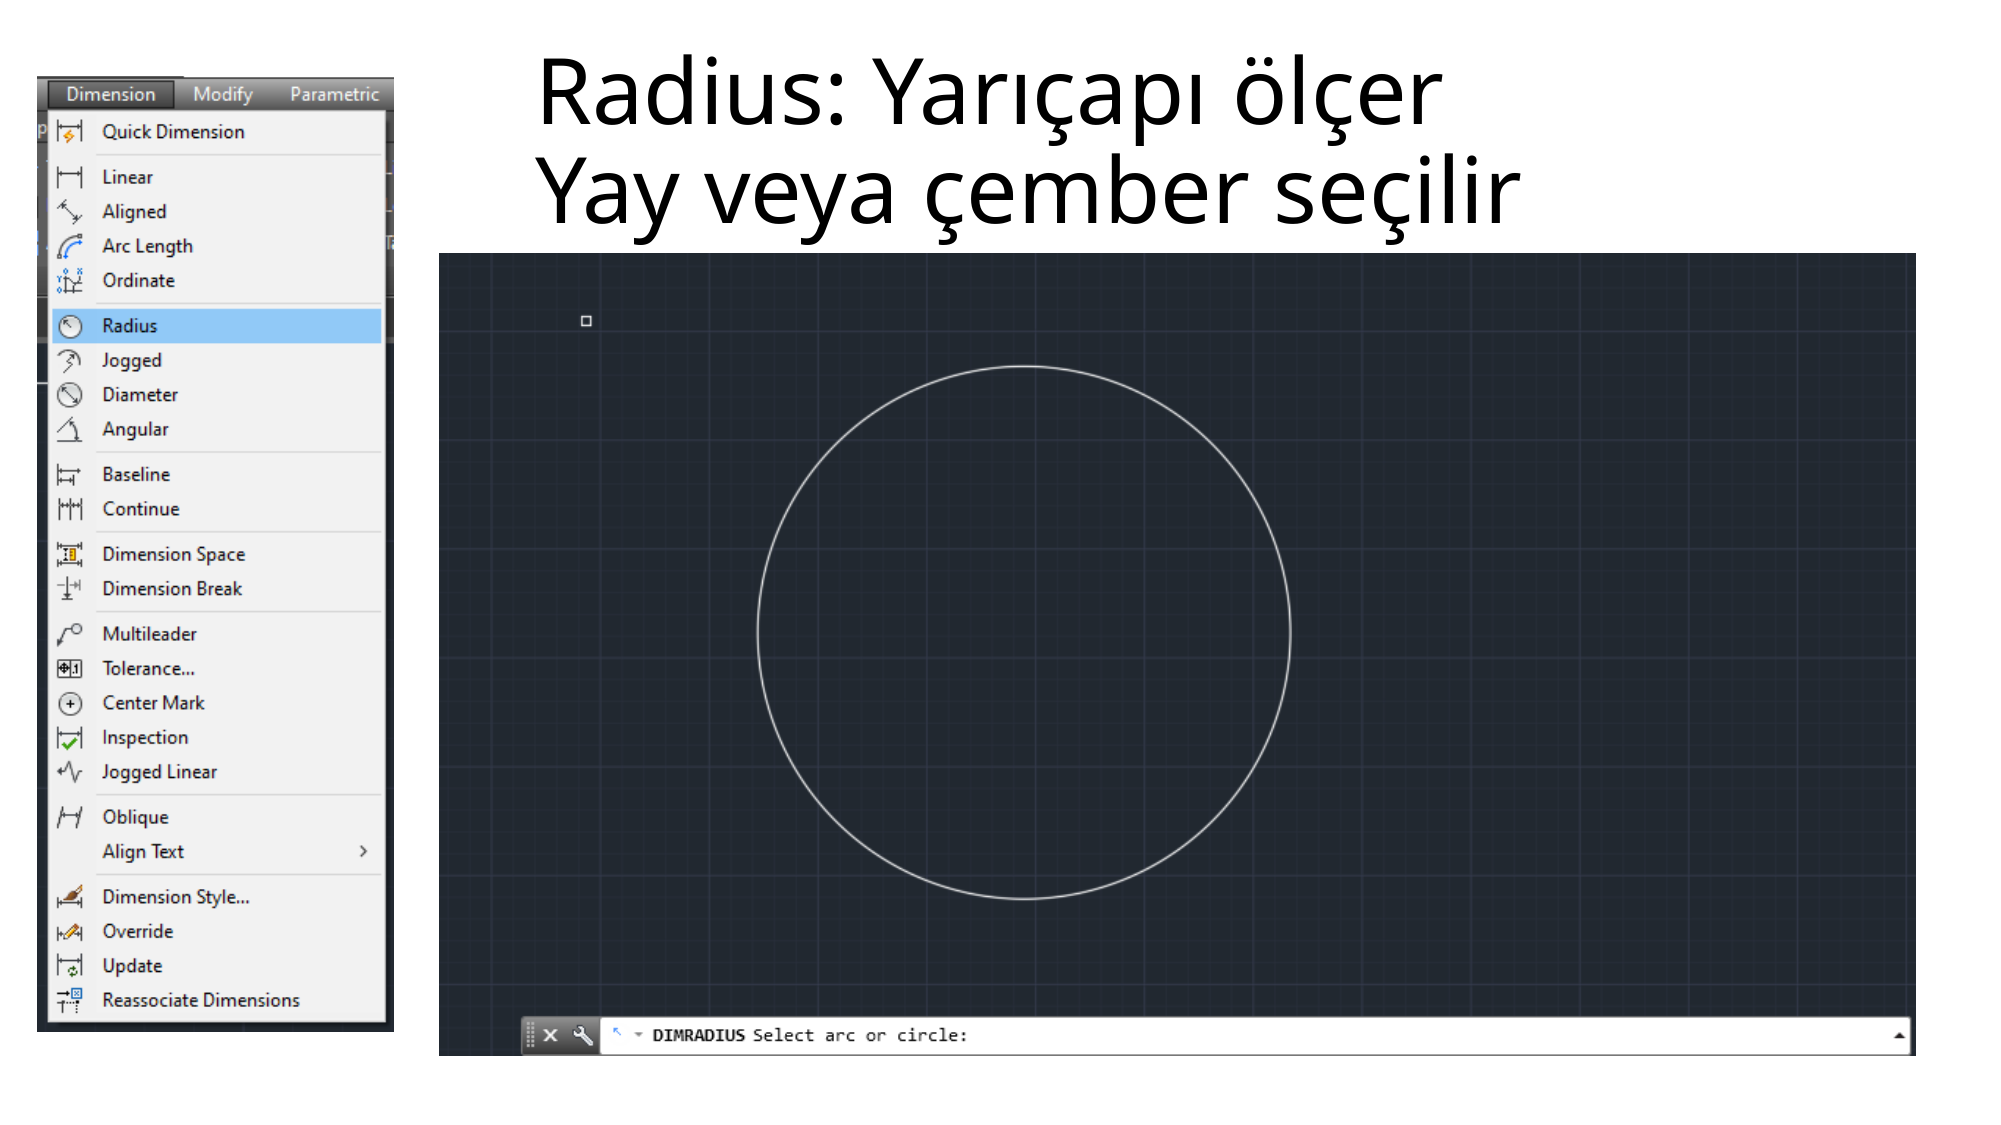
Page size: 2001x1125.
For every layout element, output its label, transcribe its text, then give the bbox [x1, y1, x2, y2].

title Radius: Yarıçapı ölçer Yay veya çember seçilir [520, 35, 2000, 254]
picture [439, 253, 1916, 1056]
picture [37, 76, 394, 1032]
